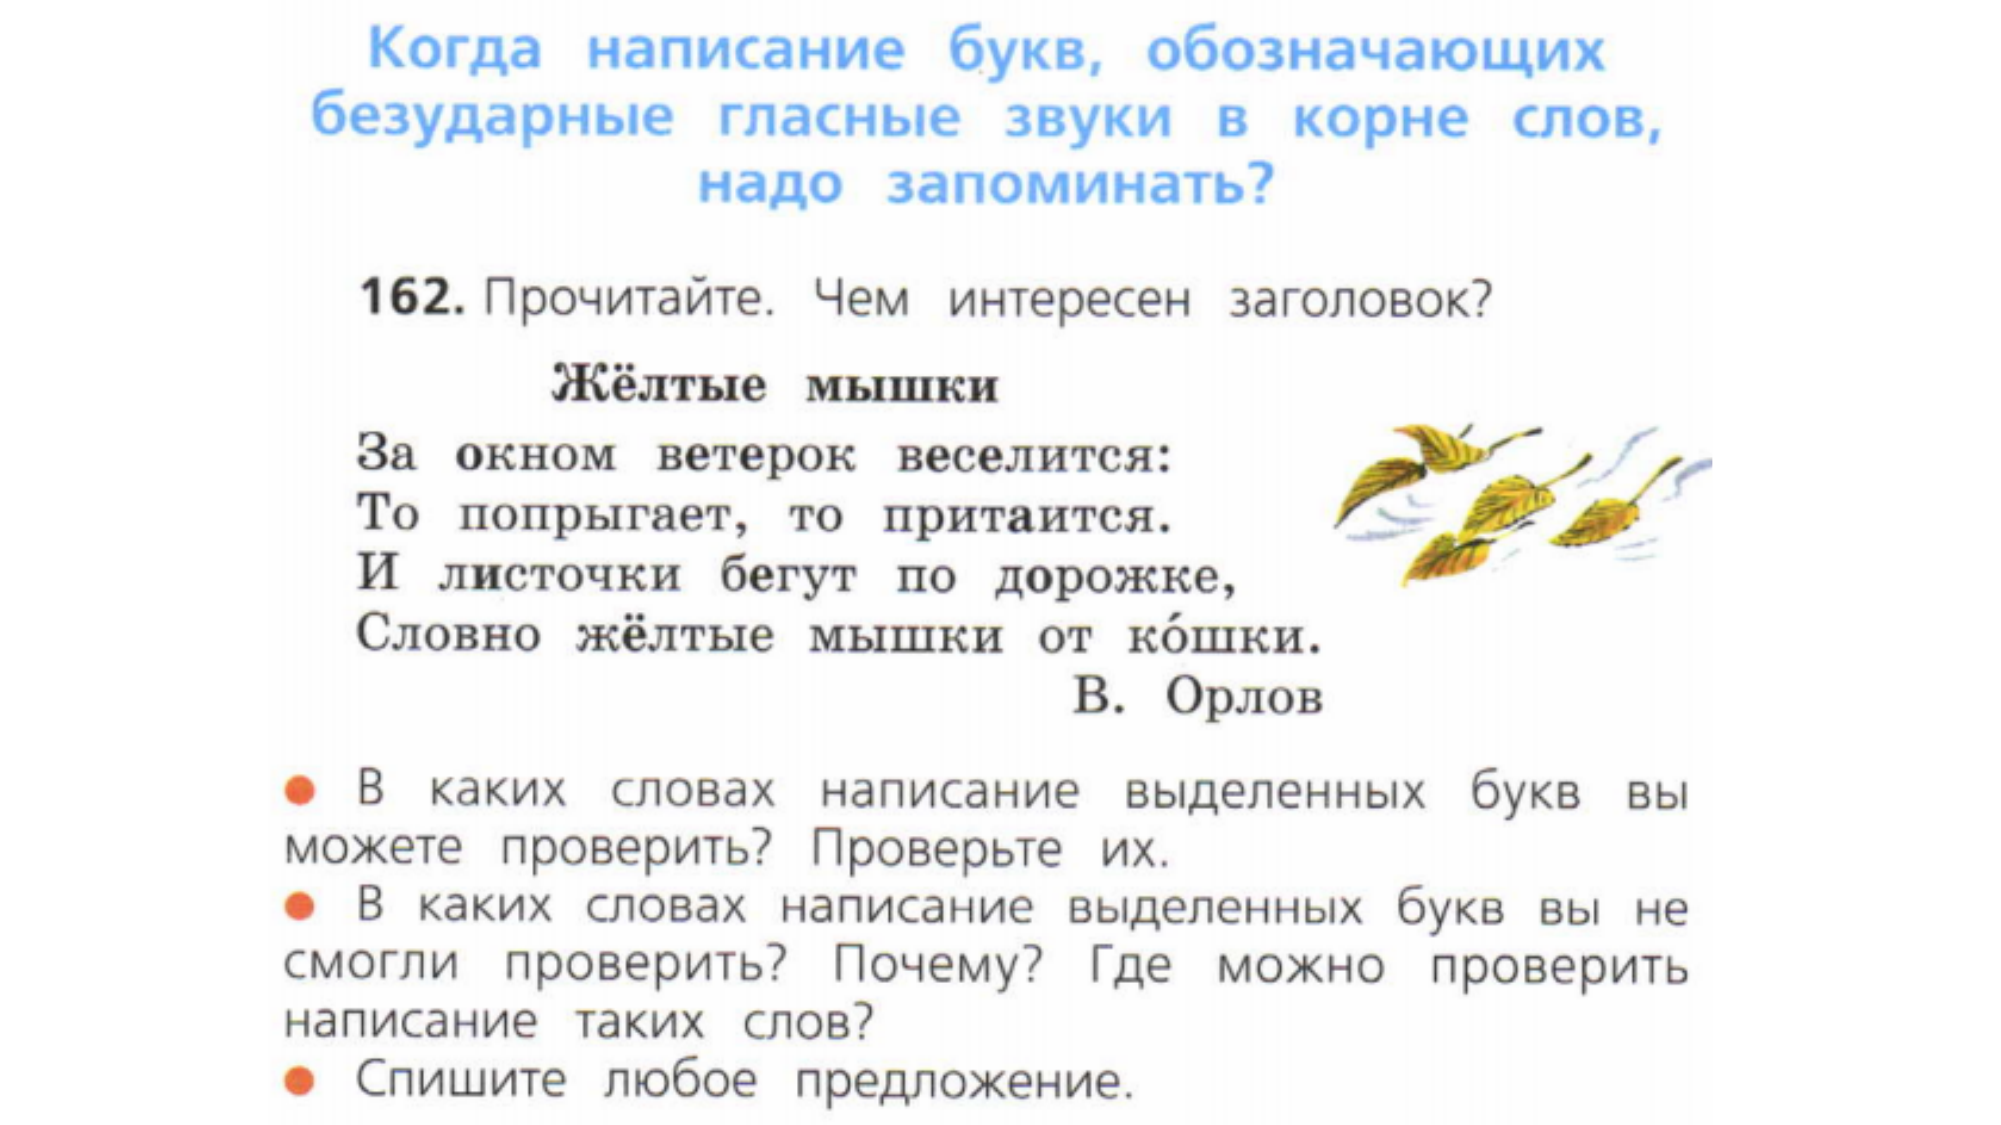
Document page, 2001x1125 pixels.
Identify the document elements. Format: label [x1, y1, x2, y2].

picture [268, 0, 1713, 1125]
